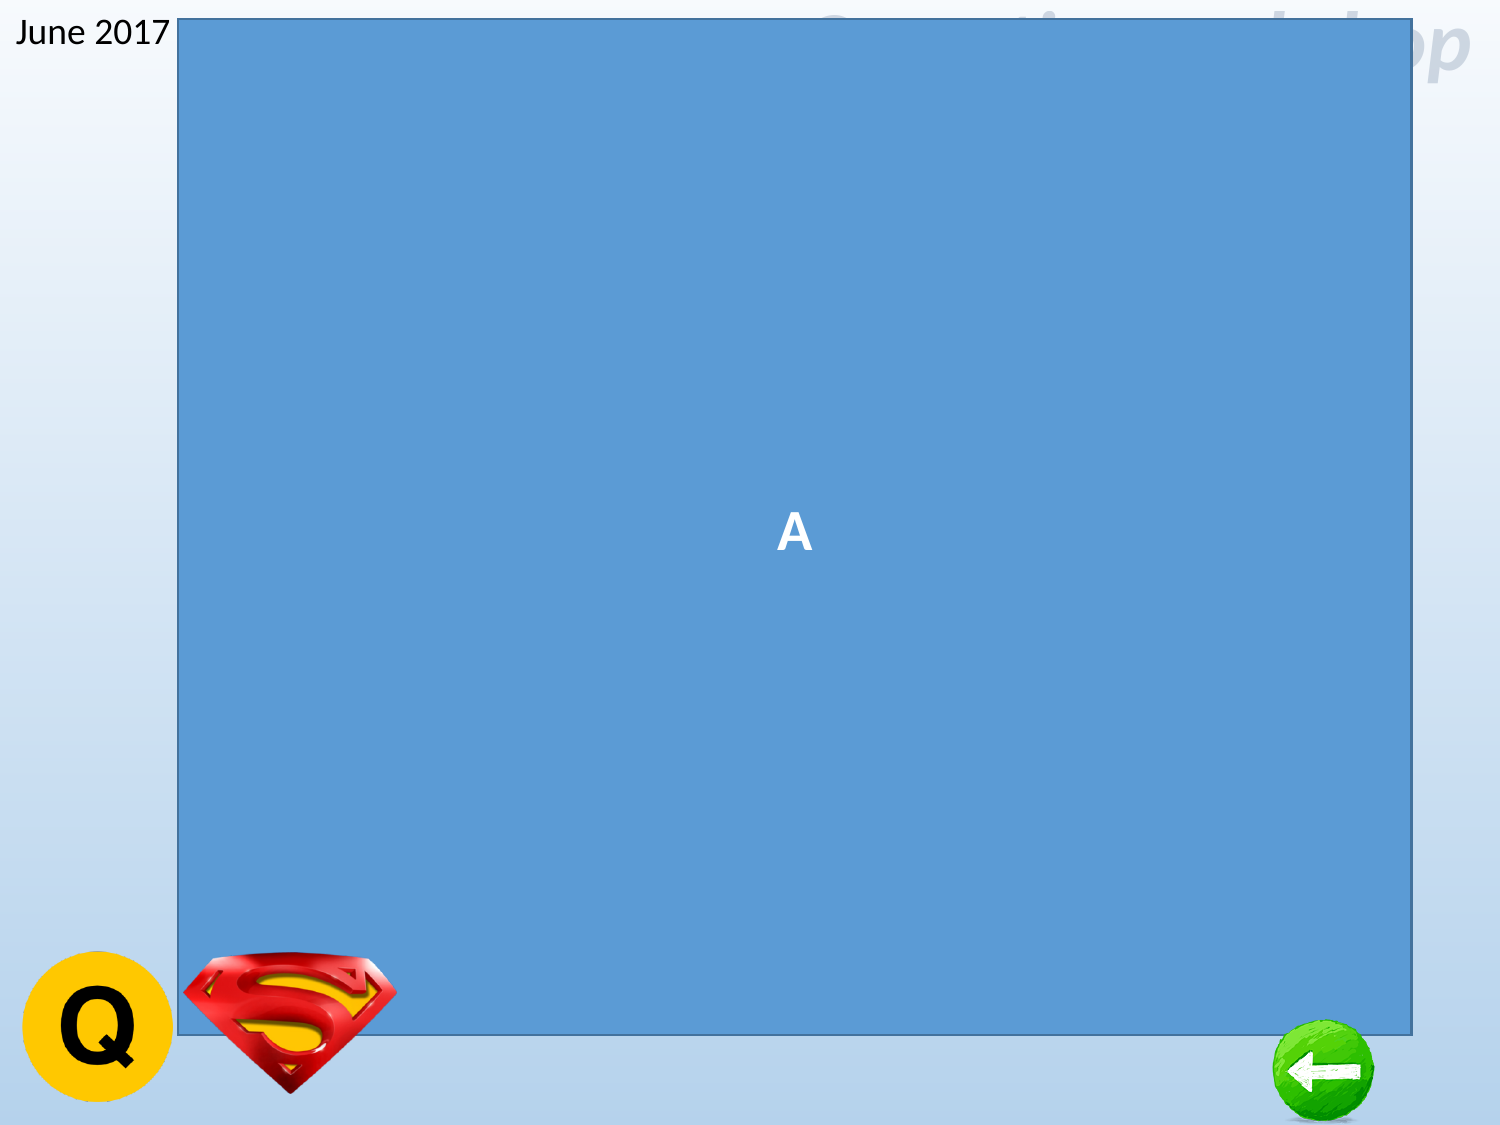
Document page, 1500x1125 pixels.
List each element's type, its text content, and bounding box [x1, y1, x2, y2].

text_box June 2017 [1, 0, 186, 60]
picture [0, 19, 1412, 1125]
